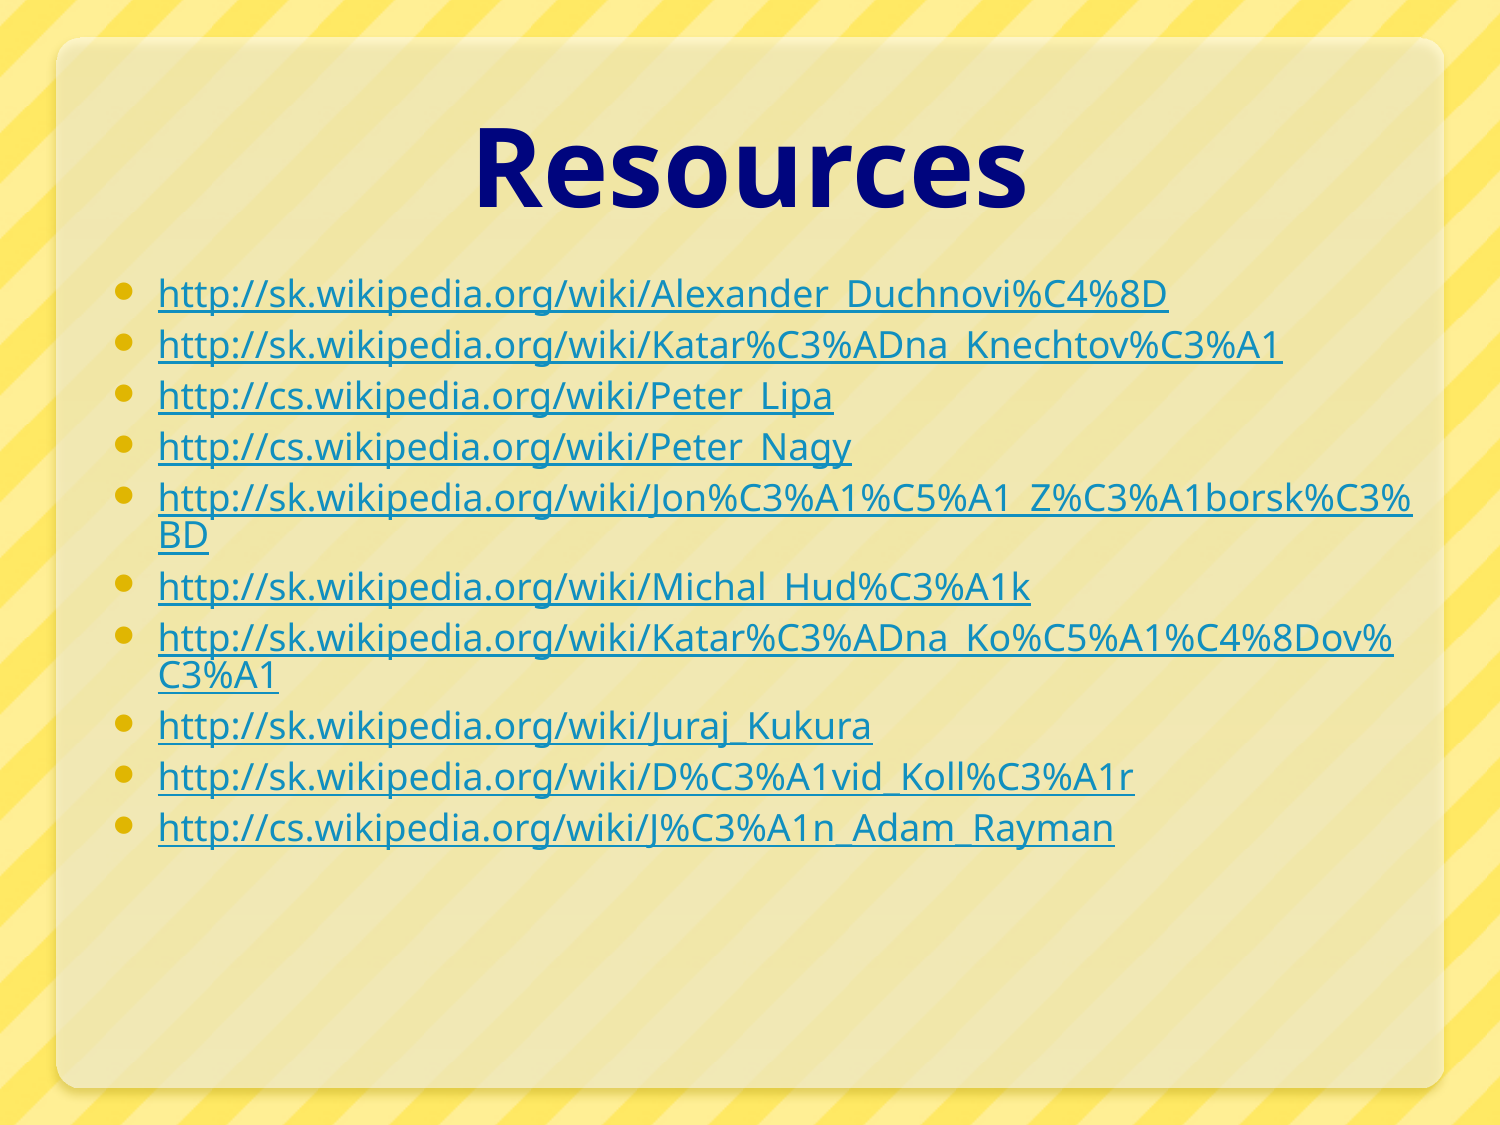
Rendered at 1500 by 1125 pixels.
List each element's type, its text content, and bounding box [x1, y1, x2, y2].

list http://sk.wikipedia.org/wiki/Alexander_Duchnovi%C4%8D http://sk.wikipedia.org/wiki/Katar%C3%ADna_Knechtov%C3%A1 http://cs.wikipedia.org/wiki/Peter_Lipa http://cs.wikipedia.org/wiki/Peter_Nagy http://sk.wikipedia.org/wiki/Jon%C3%A1%C5%A1_Z%C3%A1borsk%C3%BD http://sk.wikipedia.org/wiki/Michal_Hud%C3%A1k http://sk.wikipedia.org/wiki/Katar%C3%ADna_Ko%C5%A1%C4%8Dov%C3%A1 http://sk.wikipedia.org/wiki/Juraj_Kukura http://sk.wikipedia.org/wiki/D%C3%A1vid_Koll%C3%A1r http://cs.wikipedia.org/wiki/J%C3%A1n_Adam_Rayman [75, 262, 1425, 1005]
title Resources [75, 50, 1425, 238]
